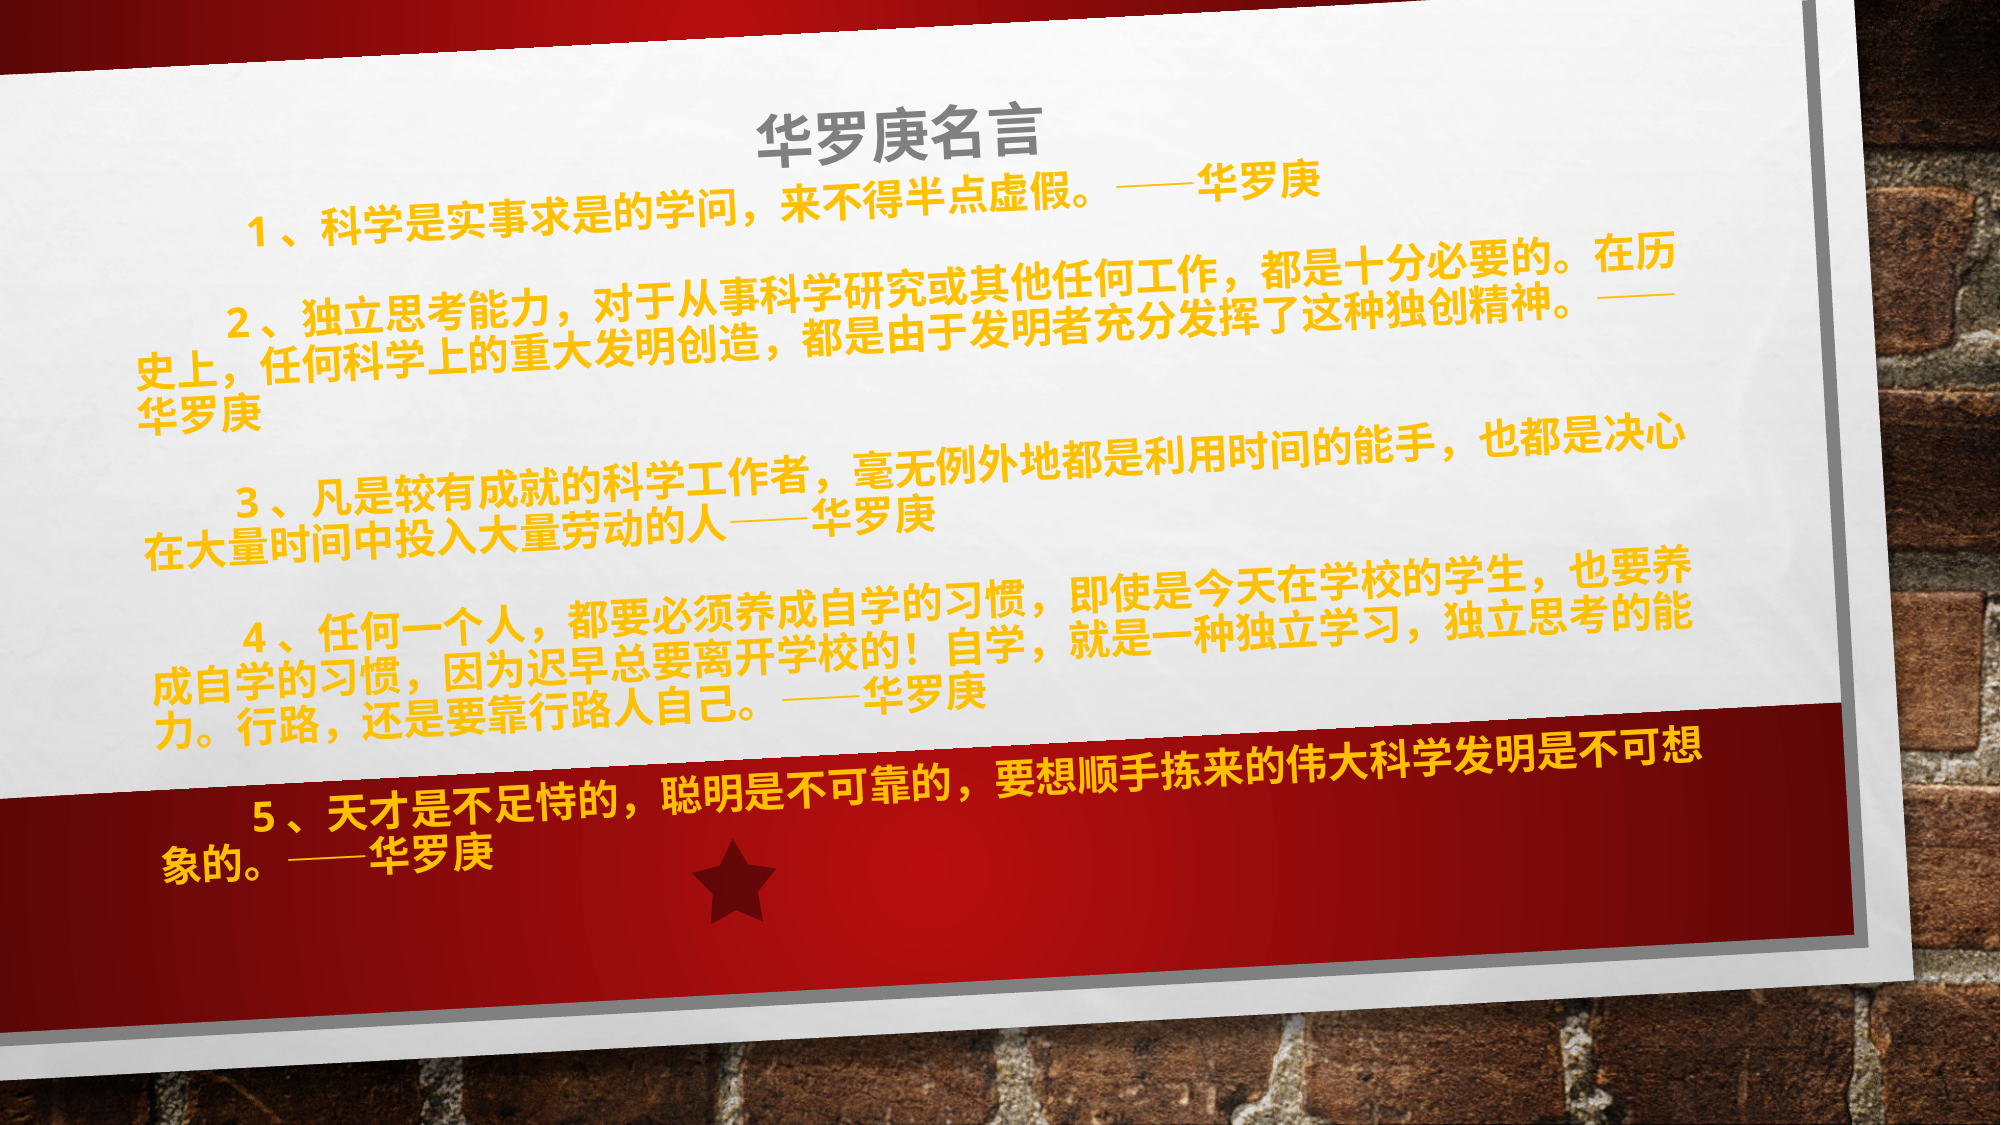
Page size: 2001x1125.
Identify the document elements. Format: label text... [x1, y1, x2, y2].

title 1、科学是实事求是的学问，来不得半点虚假。——华罗庚 2、独立思考能力，对于从事科学研究或其他任何工作，都是十分必要的。在历史上，任何科学上的重大发明创造，都是由于发明者充分发挥了这种独创精神。——华罗庚 3、凡是较有成就的科学工作者，毫无例外地都是利用时间的能手，也都是决心在大量时间中投入大量劳动的人——华罗庚 4、任何一个人，都要必须养成自学的习惯，即使是今天在学校的学生，也要养成自学的习惯，因为迟早总要离开学校的！自学，就是一种独立学习，独立思考的能力。行路，还是要靠行路人自己。——华罗庚 5、天才是不足恃的，聪明是不可靠的，要想顺手拣来的伟大科学发明是不可想象的。——华罗庚 [123, 363, 1746, 901]
picture [0, 0, 2000, 1125]
subtitle 华罗庚名言 [98, 34, 1702, 209]
